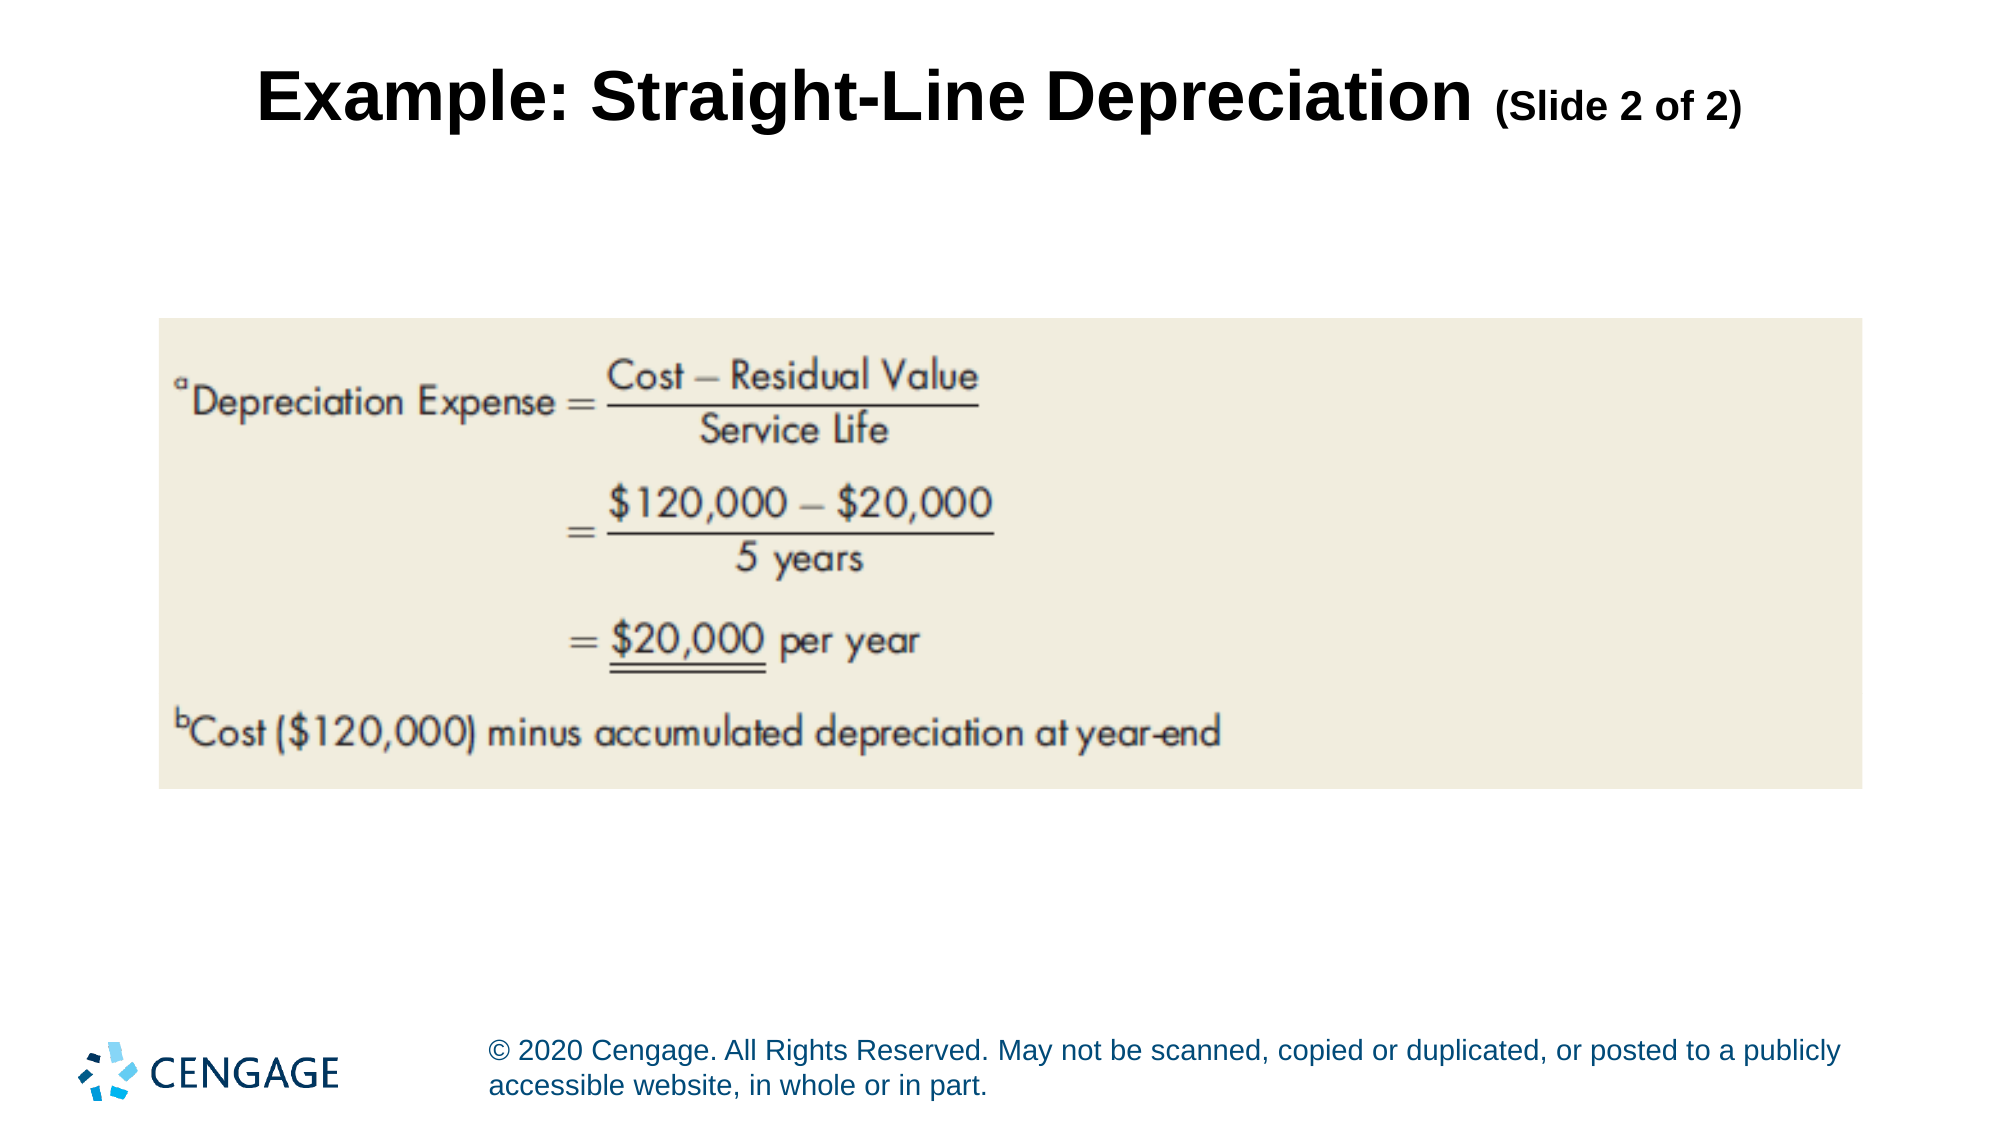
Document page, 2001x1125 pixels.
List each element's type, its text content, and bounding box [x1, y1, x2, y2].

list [158, 693, 1863, 789]
picture [78, 1042, 338, 1101]
title Example: Straight-Line Depreciation (Slide 2 of 2) [137, 22, 1863, 173]
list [158, 318, 1863, 693]
